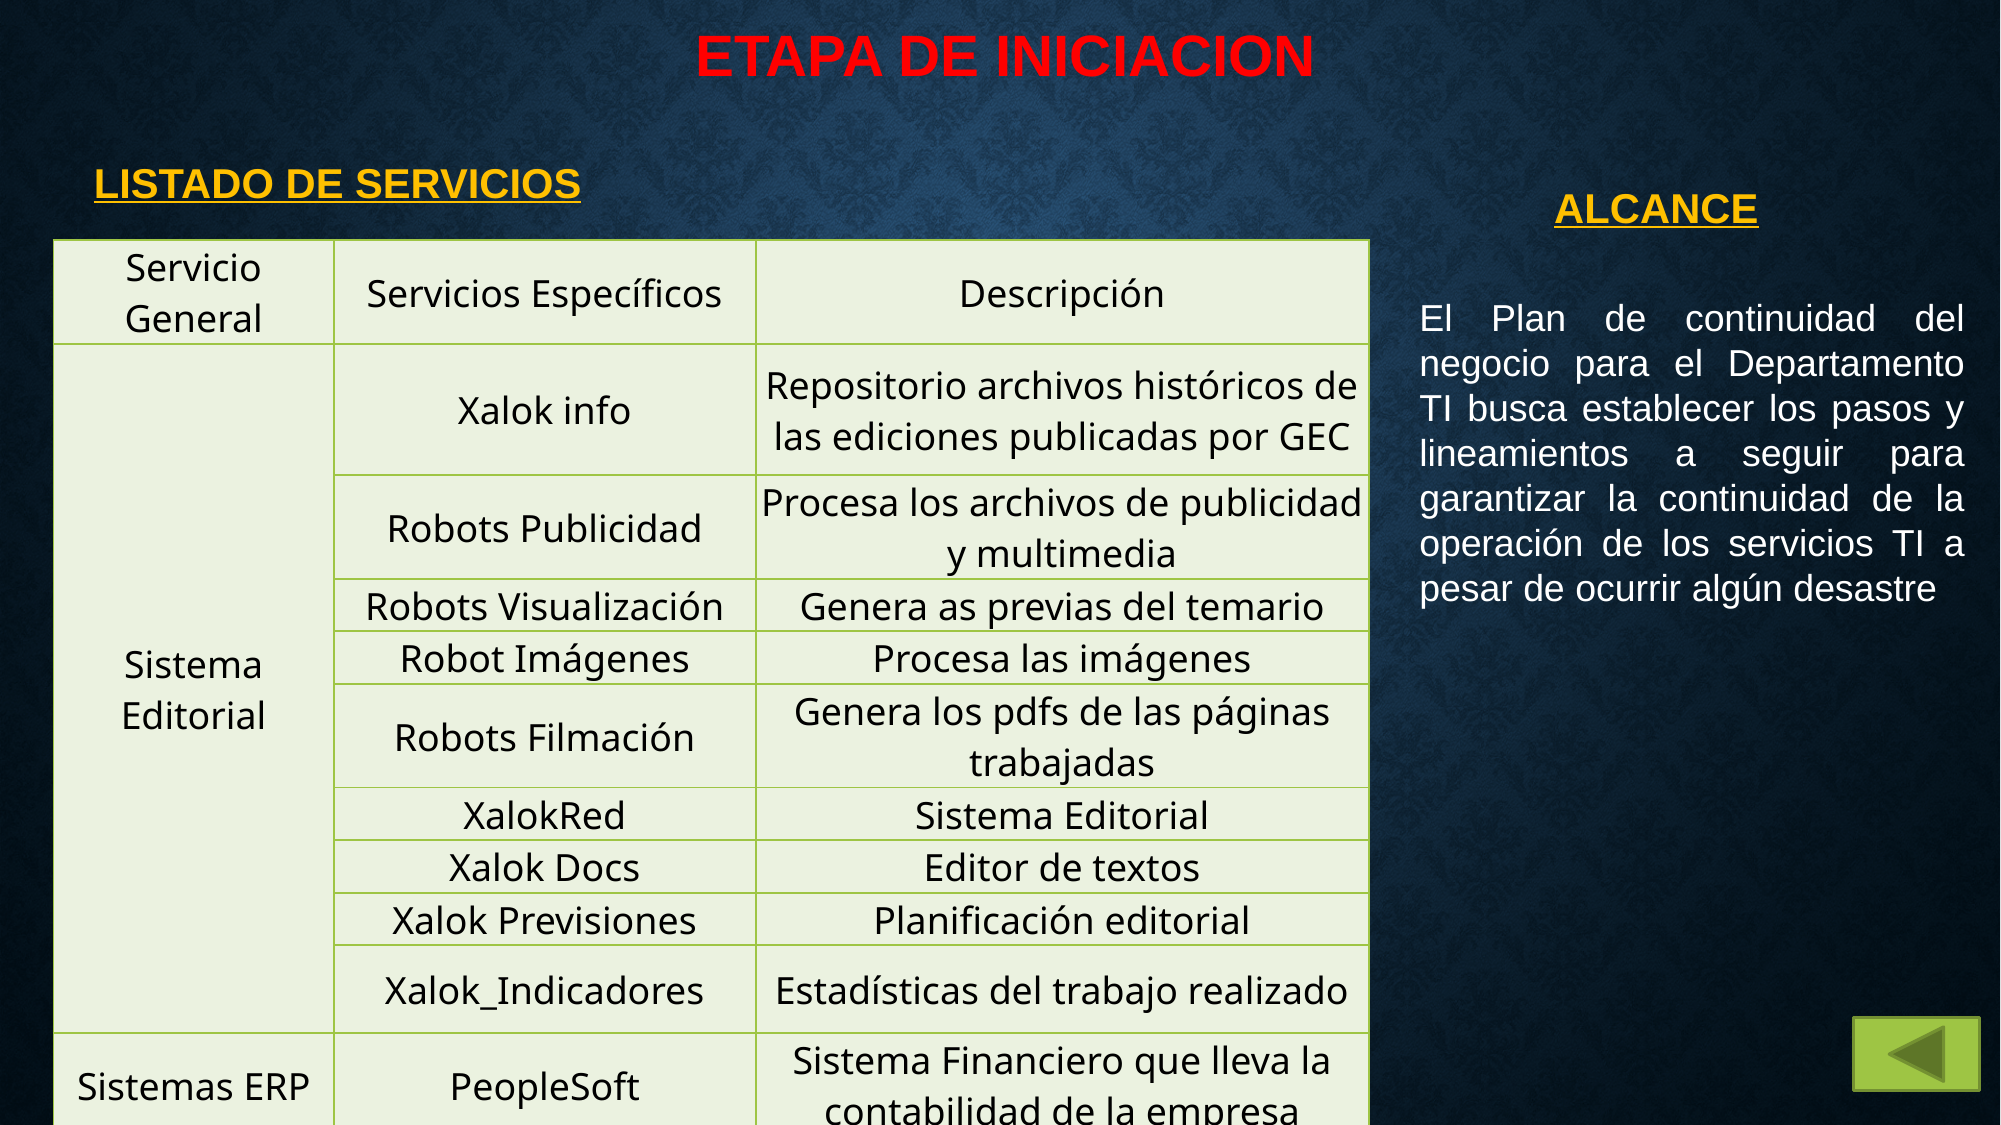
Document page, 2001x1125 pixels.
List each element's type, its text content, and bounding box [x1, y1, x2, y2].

table_cell Procesa los archivos de publicidad y multimedia [757, 476, 1368, 578]
table_cell Sistemas ERP [54, 1034, 333, 1125]
table_cell Repositorio archivos históricos de las ediciones publicadas por GEC [757, 345, 1368, 474]
table_cell Genera as previas del temario [757, 580, 1368, 630]
text_box El Plan de continuidad del negocio para el Departamento TI busca establecer los pasos y lineamientos a seguir para garantizar la continuidad de la operación de los servicios TI a pesar de ocurrir algún desastre [1404, 286, 1980, 616]
table_cell Xalok Docs [335, 841, 755, 892]
table_cell Editor de textos [757, 841, 1368, 892]
table_cell Xalok Previsiones [335, 894, 755, 944]
table_cell Genera los pdfs de las páginas trabajadas [757, 685, 1368, 787]
table_cell Sistema Financiero que lleva la contabilidad de la empresa [757, 1034, 1368, 1125]
table_cell XalokRed [335, 788, 755, 839]
text_box ALCANCE [1372, 173, 1941, 239]
table_cell Robot Imágenes [335, 632, 755, 683]
table_cell Sistema Editorial [54, 345, 333, 1032]
table_cell Robots Publicidad [335, 476, 755, 578]
table_cell Estadísticas del trabajo realizado [757, 946, 1368, 1032]
table_cell Xalok info [335, 345, 755, 474]
table_header Servicio General [54, 241, 333, 343]
text_box [1852, 1016, 1981, 1092]
table_cell Robots Filmación [335, 685, 755, 787]
text_box ETAPA DE INICIACION [32, 22, 1980, 124]
table_cell PeopleSoft [335, 1034, 755, 1125]
table_cell Xalok_Indicadores [335, 946, 755, 1032]
table_cell Procesa las imágenes [757, 632, 1368, 683]
text_box LISTADO DE SERVICIOS [53, 148, 622, 214]
table_cell Planificación editorial [757, 894, 1368, 944]
table_header Servicios Específicos [335, 241, 755, 343]
table_cell Sistema Editorial [757, 788, 1368, 839]
table_header Descripción [757, 241, 1368, 343]
table_cell Robots Visualización [335, 580, 755, 630]
